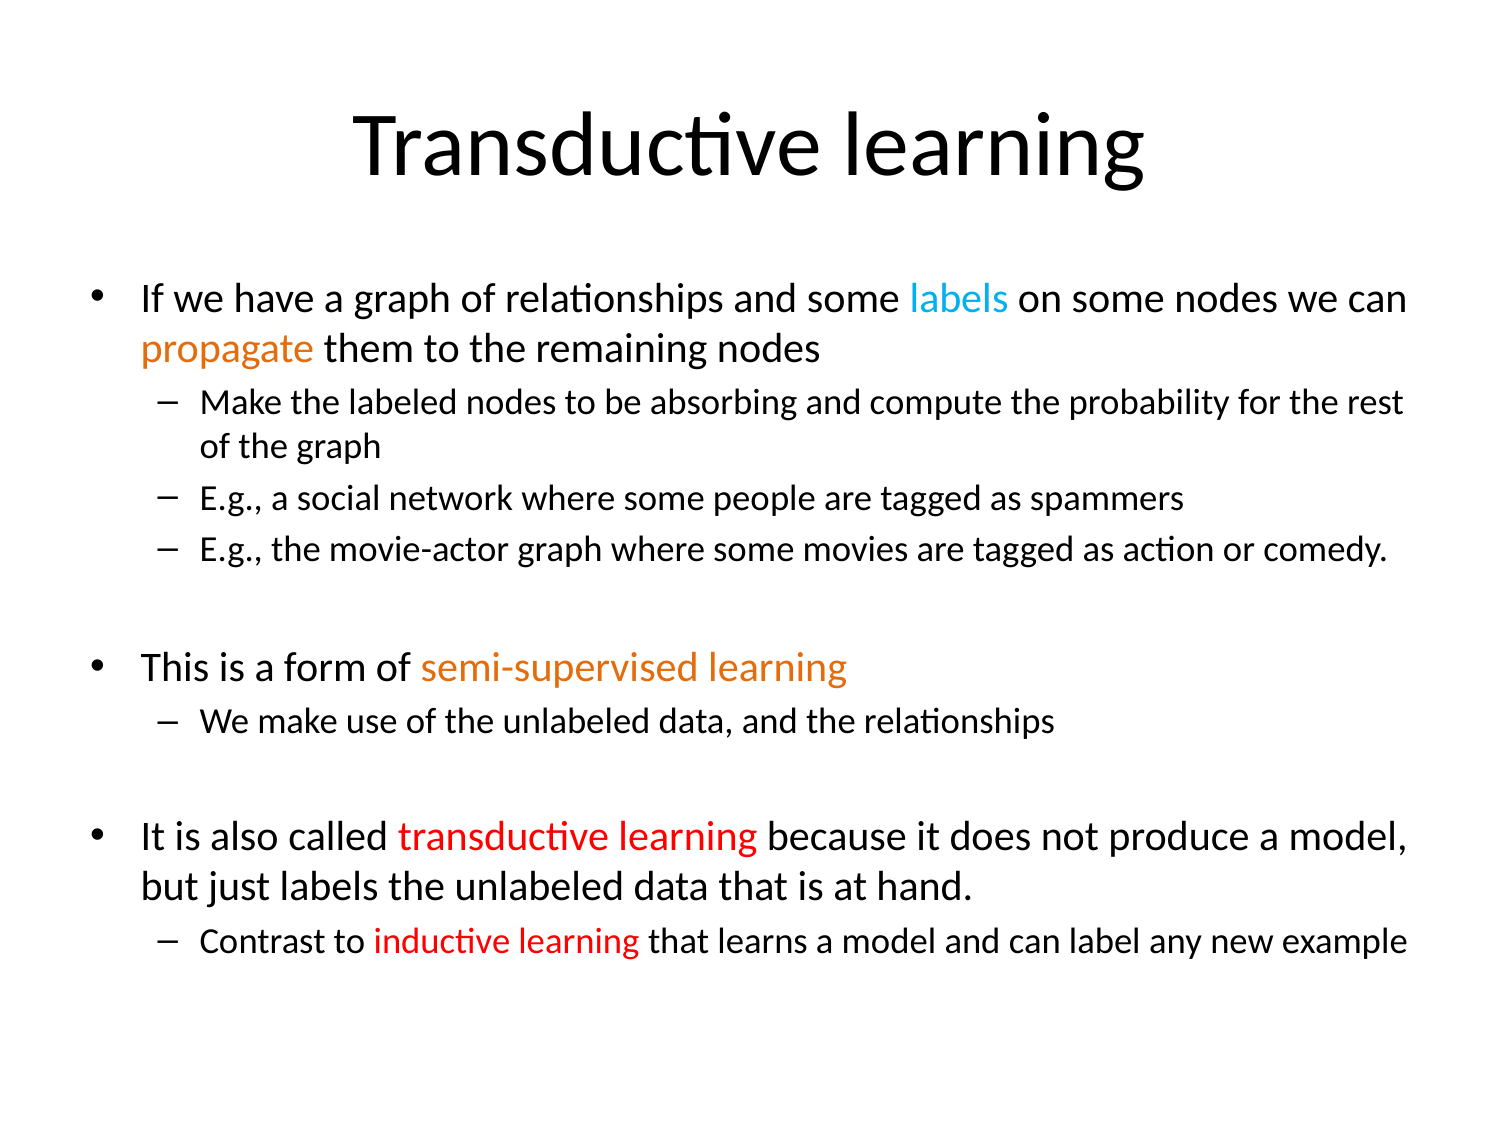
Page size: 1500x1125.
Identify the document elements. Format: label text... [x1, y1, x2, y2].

list If we have a graph of relationships and some labels on some nodes we can propagate them to the remaining nodes Make the labeled nodes to be absorbing and compute the probability for the rest of the graph E.g., a social network where some people are tagged as spammers E.g., the movie-actor graph where some movies are tagged as action or comedy. This is a form of semi-supervised learning We make use of the unlabeled data, and the relationships It is also called transductive learning because it does not produce a model, but just labels the unlabeled data that is at hand. Contrast to inductive learning that learns a model and can label any new example [75, 262, 1425, 1005]
title Transductive learning [75, 45, 1425, 233]
